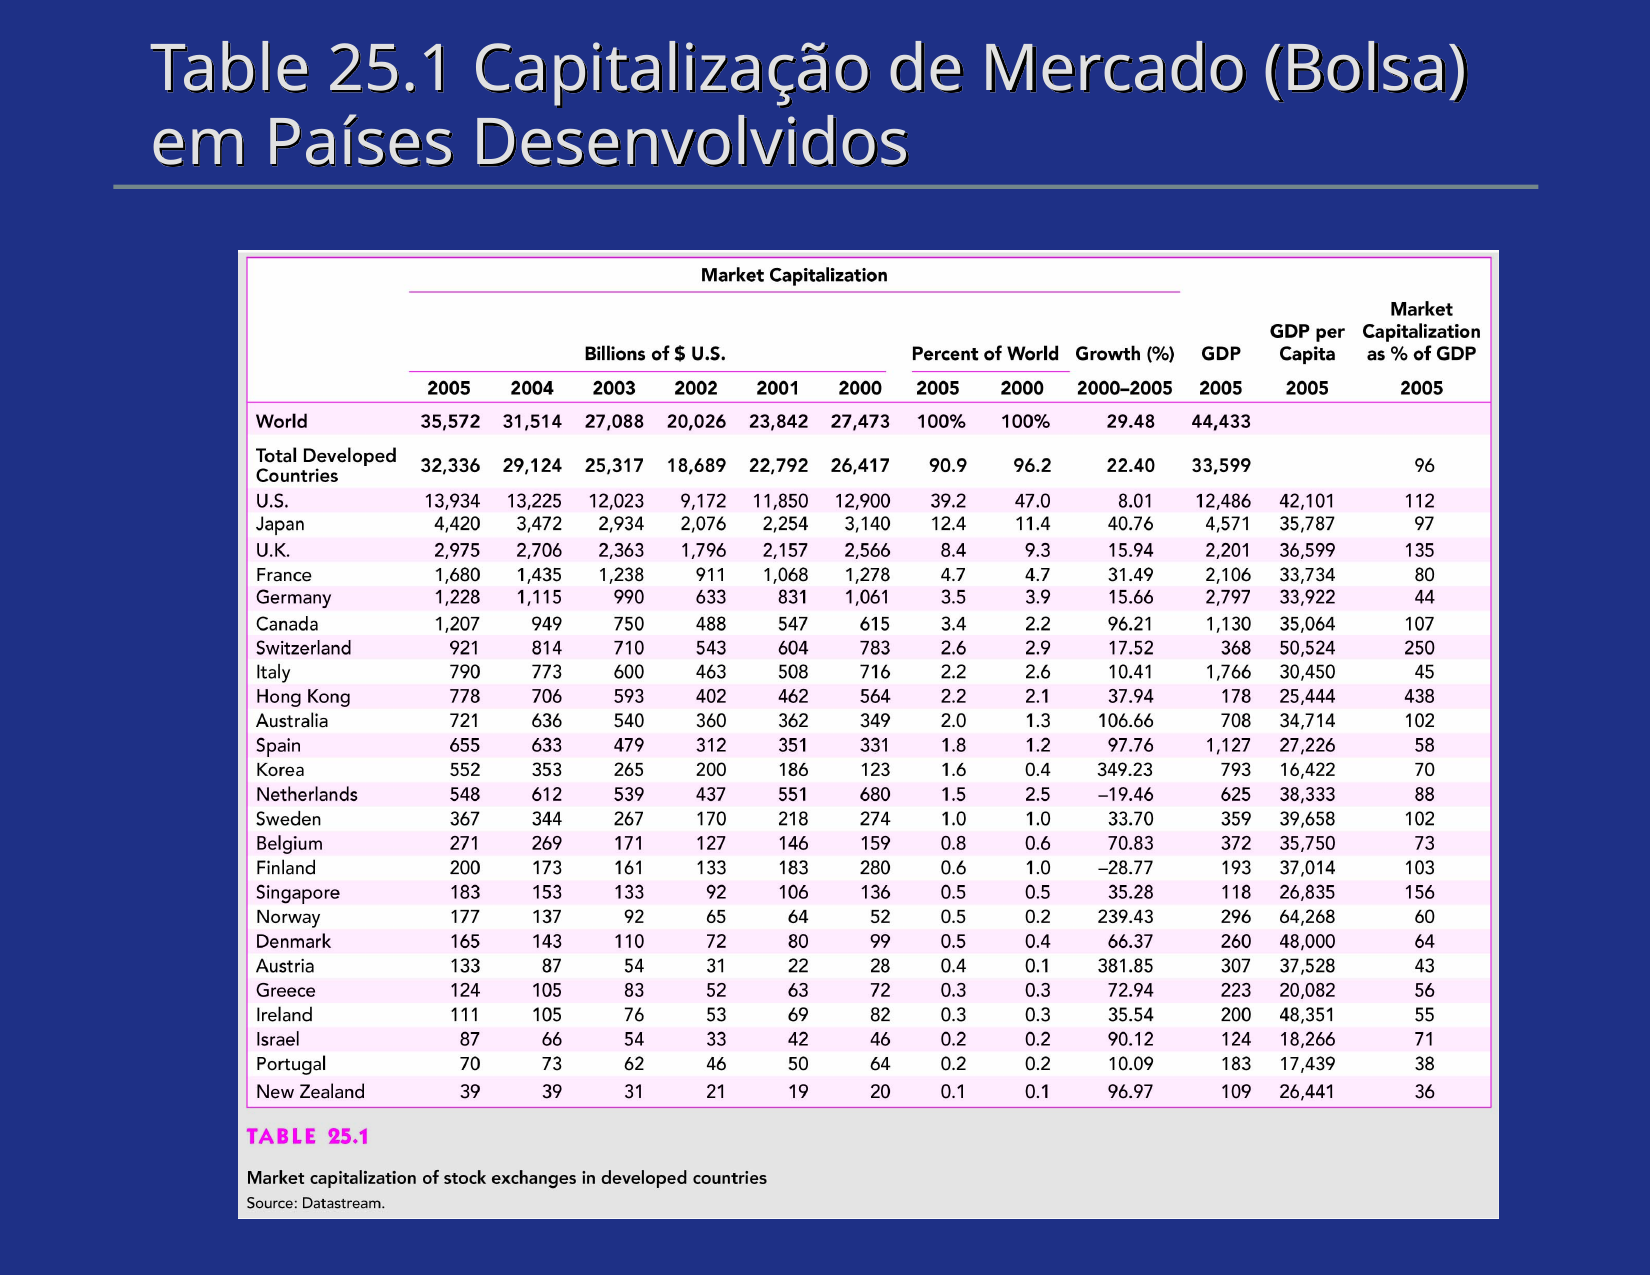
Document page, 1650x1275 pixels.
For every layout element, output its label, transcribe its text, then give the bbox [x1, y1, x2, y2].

title Table 25.1 Capitalização de Mercado (Bolsa) em Países Desenvolvidos [150, 51, 1501, 187]
picture [238, 250, 1499, 1219]
